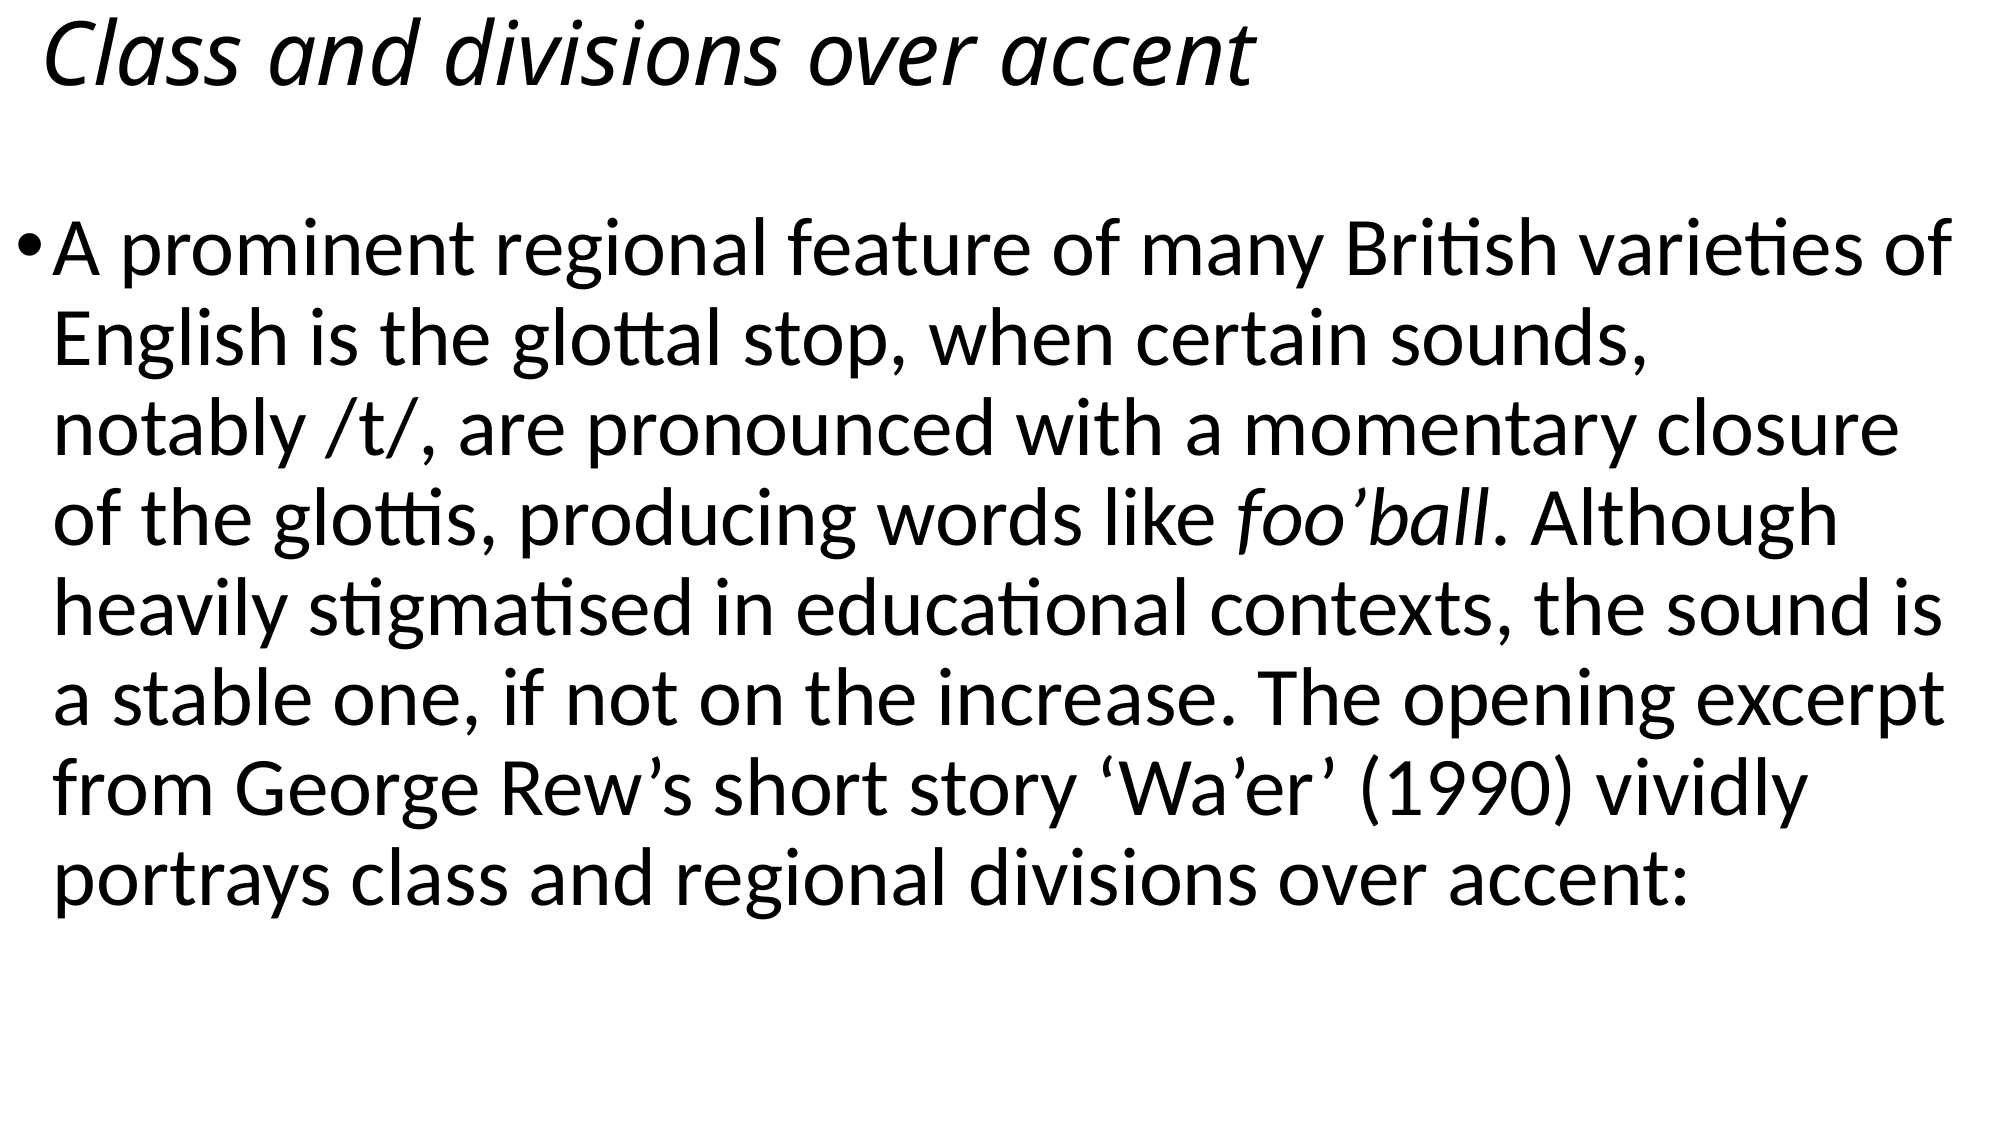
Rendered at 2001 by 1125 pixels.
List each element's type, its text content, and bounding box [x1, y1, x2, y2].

list A prominent regional feature of many British varieties of English is the glottal stop, when certain sounds, notably /t/, are pronounced with a momentary closure of the glottis, producing words like foo’ball. Although heavily stigmatised in educational contexts, the sound is a stable one, if not on the increase. The opening excerpt from George Rew’s short story ‘Wa’er’ (1990) vividly portrays class and regional divisions over accent: [0, 196, 2000, 1125]
title Class and divisions over accent [25, 0, 1863, 196]
